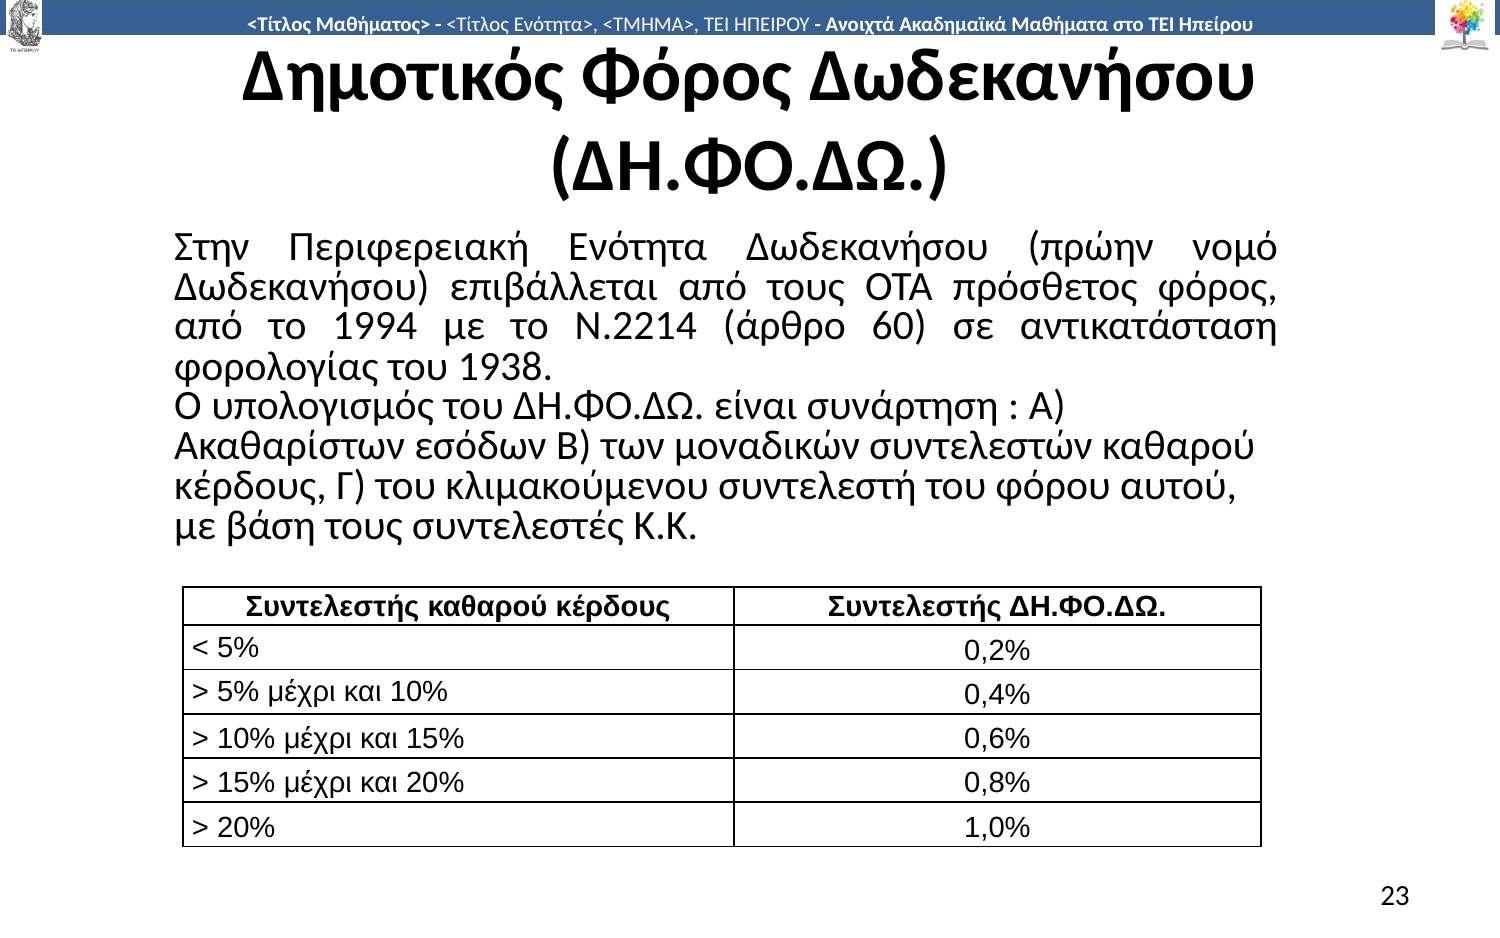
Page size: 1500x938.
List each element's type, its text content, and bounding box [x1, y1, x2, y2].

title Δημοτικός Φόρος Δωδεκανήσου (ΔΗ.ΦΟ.ΔΩ.) [75, 37, 1425, 194]
table_cell 1,0% [735, 803, 1260, 846]
slide_number 23 [1074, 868, 1425, 919]
text_box Στην Περιφερειακή Ενότητα Δωδεκανήσου (πρώην νομό Δωδεκανήσου) επιβάλλεται από τους ΟΤΑ πρόσθετος φόρος, από το 1994 με το Ν.2214 (άρθρο 60) σε αντικατάσταση φορολογίας του 1938. Ο υπολογισμός του ΔΗ.ΦΟ.ΔΩ. είναι συνάρτηση : Α) Ακαθαρίστων εσόδων Β) των μοναδικών συντελεστών καθαρού κέρδους, Γ) του κλιμακούμενου συντελεστή του φόρου αυτού, με βάση τους συντελεστές Κ.Κ. [159, 220, 1294, 556]
table_header Συντελεστής καθαρού κέρδους [184, 588, 733, 624]
picture [6, 0, 42, 54]
table_cell 0,4% [735, 670, 1260, 713]
picture [1435, 0, 1495, 52]
table_cell < 5% [184, 626, 733, 669]
table_header Συντελεστής ΔΗ.ΦΟ.ΔΩ. [735, 588, 1260, 624]
table_cell > 15% μέχρι και 20% [184, 759, 733, 801]
table_cell 0,8% [735, 759, 1260, 801]
table_cell > 5% μέχρι και 10% [184, 670, 733, 713]
table_cell > 10% μέχρι και 15% [184, 715, 733, 757]
table_cell 0,6% [735, 715, 1260, 757]
table_cell > 20% [184, 803, 733, 846]
table_cell 0,2% [735, 626, 1260, 669]
